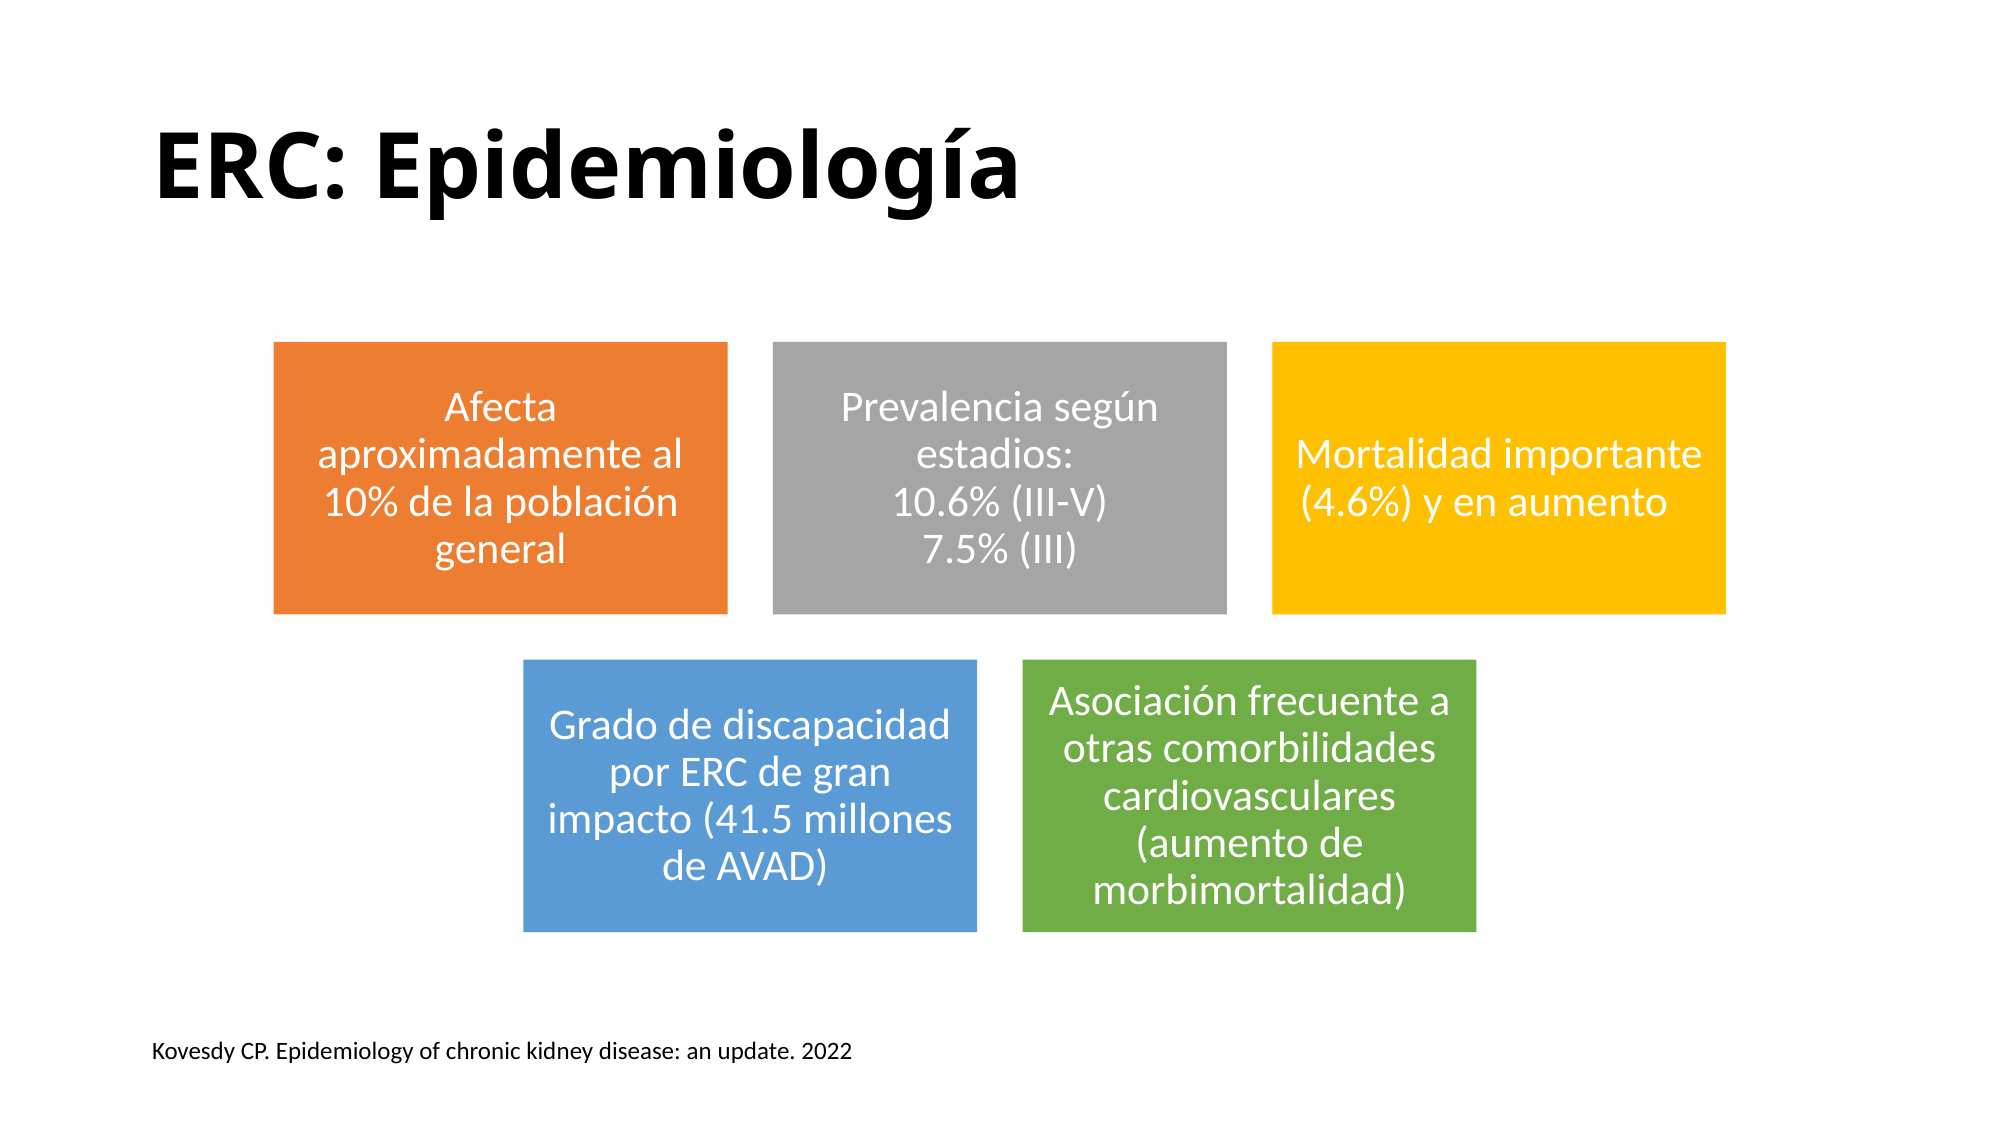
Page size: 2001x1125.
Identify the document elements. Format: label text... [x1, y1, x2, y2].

title ERC: Epidemiología [137, 59, 1863, 278]
text_box Kovesdy CP. Epidemiology of chronic kidney disease: an update. 2022 [136, 1015, 1863, 1085]
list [202, 341, 1798, 933]
